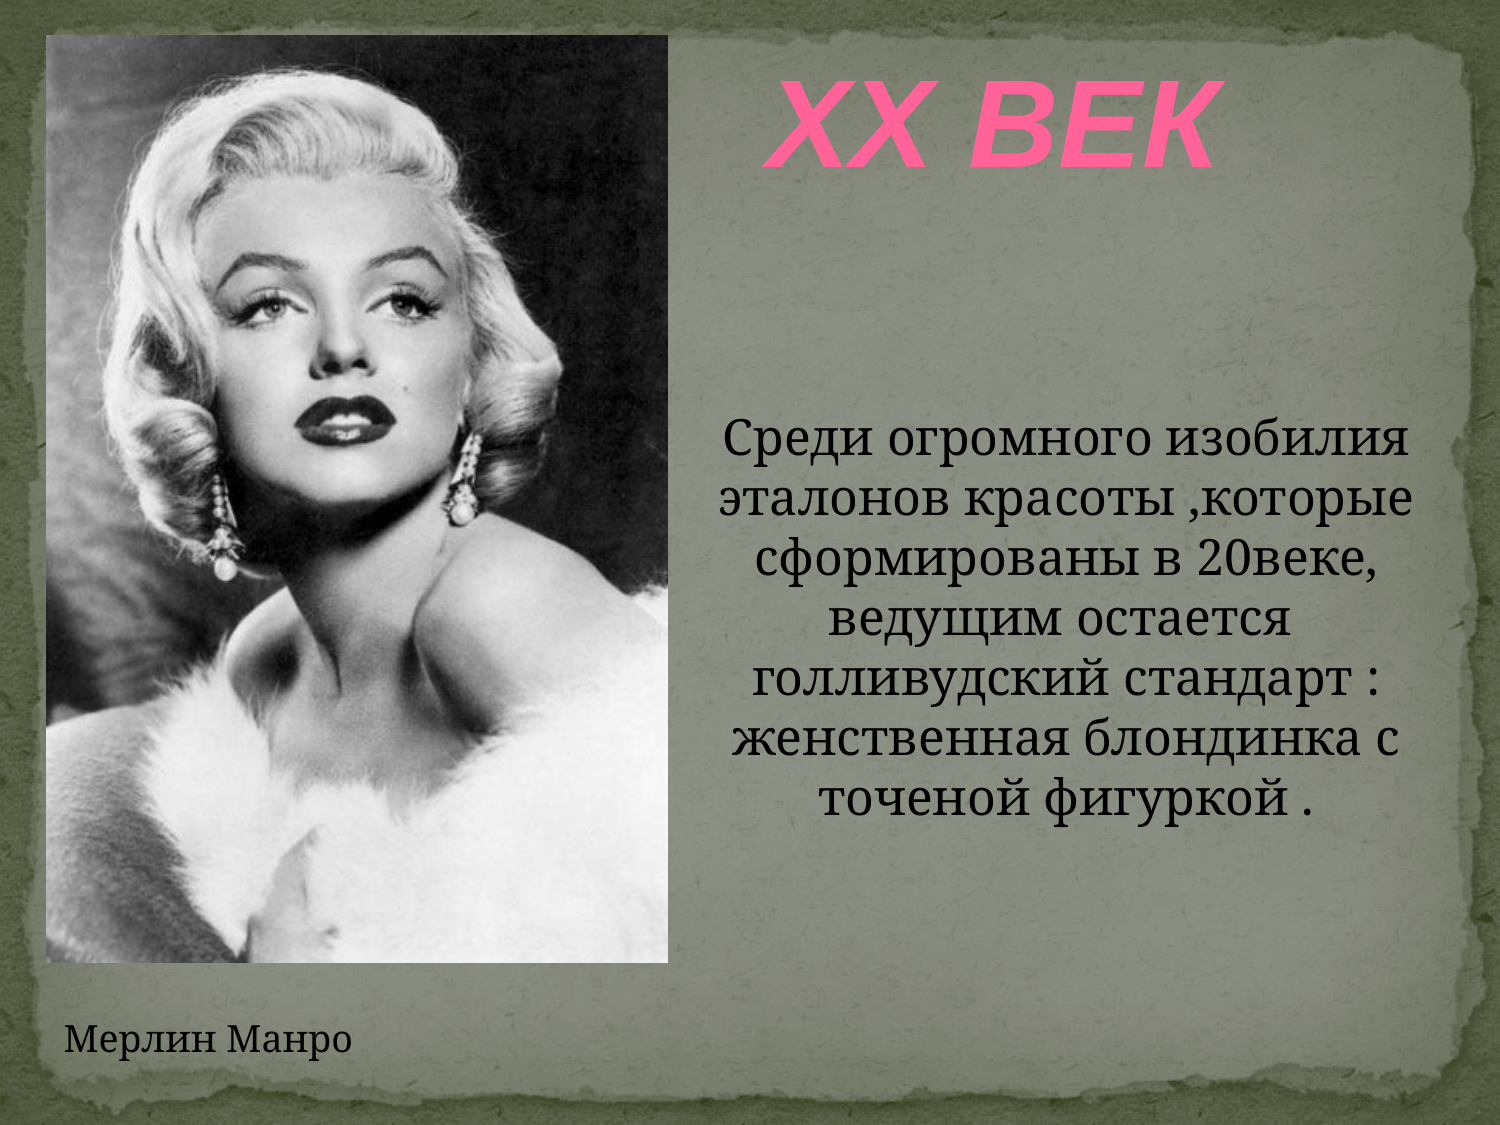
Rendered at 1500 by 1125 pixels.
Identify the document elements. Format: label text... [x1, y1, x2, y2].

text_box Мерлин Манро [48, 1007, 368, 1068]
picture [46, 34, 669, 963]
text_box Среди огромного изобилия эталонов красоты ,которые сформированы в 20веке, ведущим остается голливудский стандарт : женственная блондинка с точеной фигуркой . [691, 398, 1442, 834]
text_box ХХ ВЕК [752, 35, 1235, 201]
